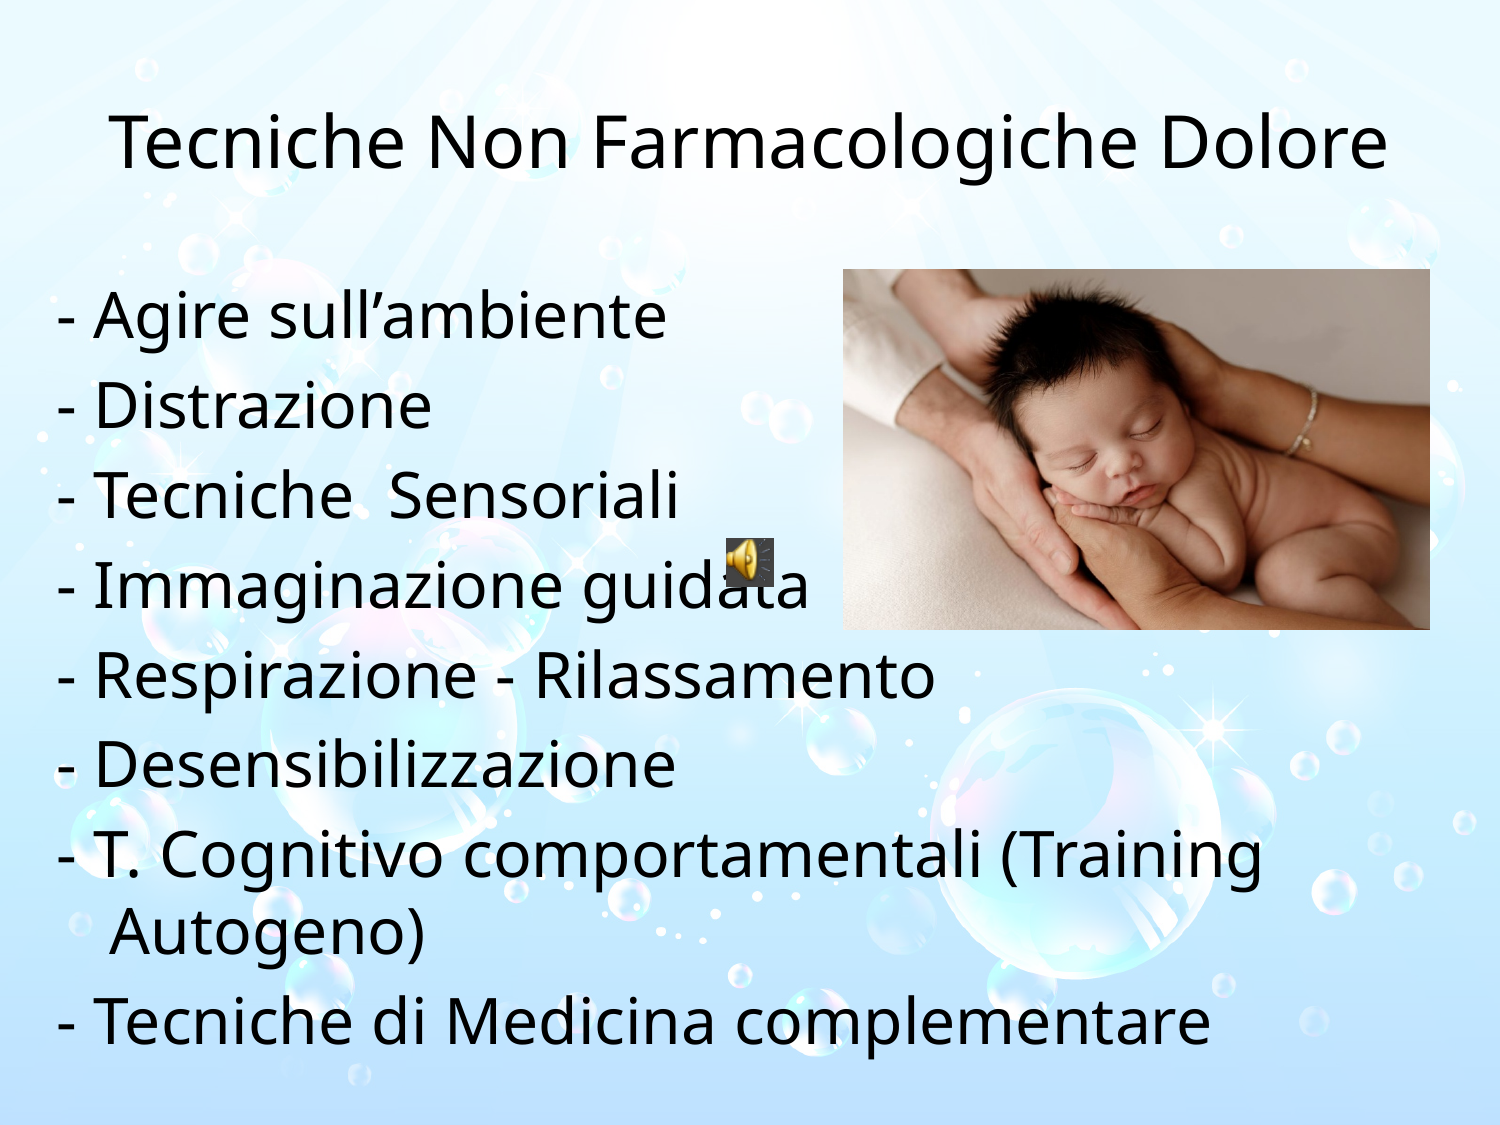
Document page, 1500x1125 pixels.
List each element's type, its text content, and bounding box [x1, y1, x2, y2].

title Tecniche Non Farmacologiche Dolore [75, 45, 1425, 233]
picture [843, 269, 1430, 630]
picture [724, 537, 776, 588]
list - Agire sull’ambiente - Distrazione - Tecniche Sensoriali - Immaginazione guidata - Respirazione - Rilassamento - Desensibilizzazione - T. Cognitivo comportamentali (Training Autogeno) - Tecniche di Medicina complementare [41, 267, 1392, 1111]
